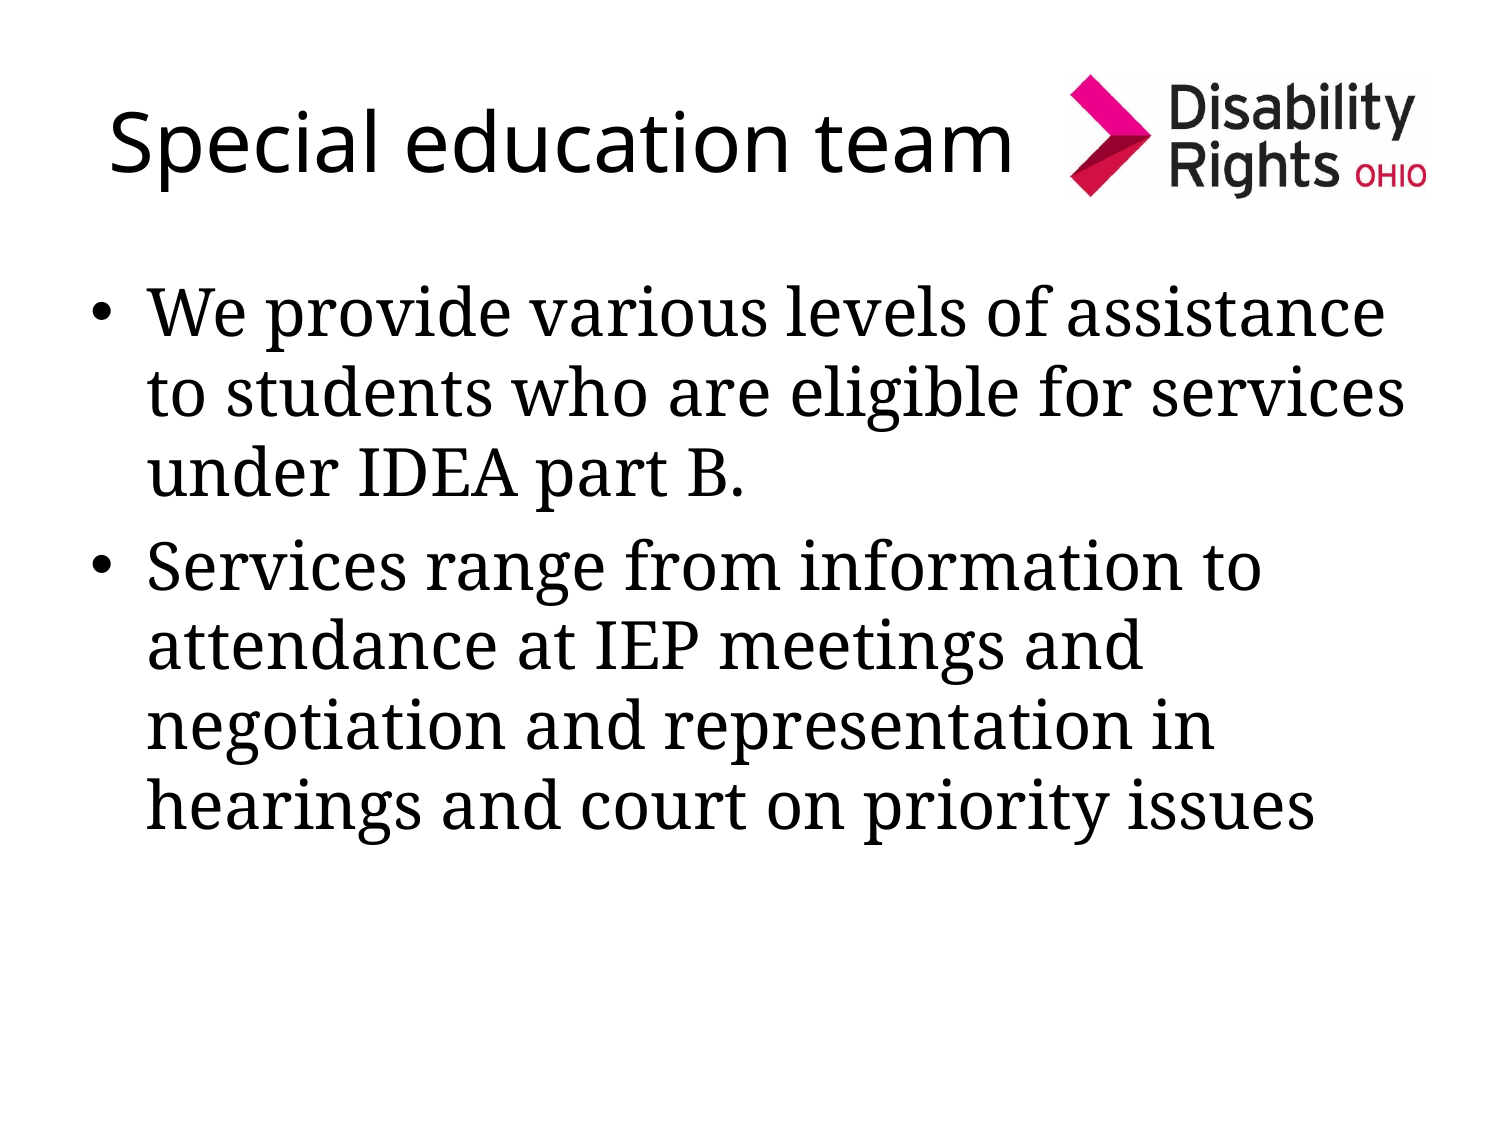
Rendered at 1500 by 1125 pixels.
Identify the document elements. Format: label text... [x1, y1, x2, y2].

title Special education team [75, 45, 1050, 233]
list We provide various levels of assistance to students who are eligible for services under IDEA part B. Services range from information to attendance at IEP meetings and negotiation and representation in hearings and court on priority issues [75, 262, 1425, 1005]
picture [1070, 74, 1426, 200]
